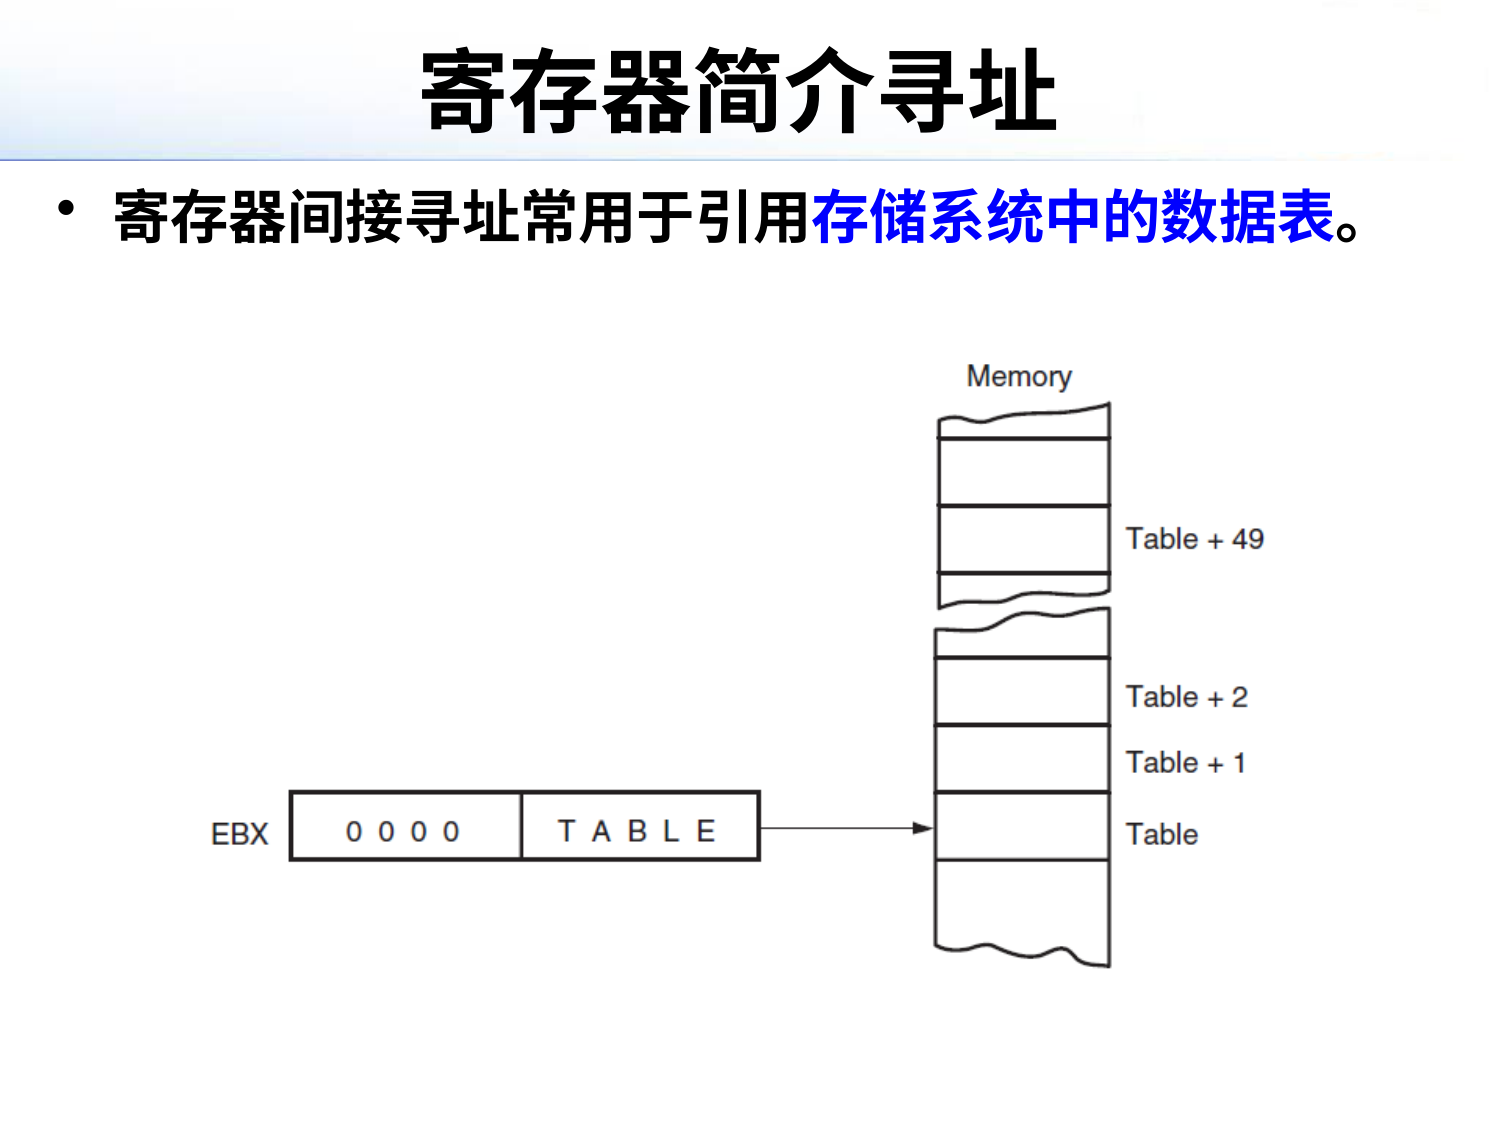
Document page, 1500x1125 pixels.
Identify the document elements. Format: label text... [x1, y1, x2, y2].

title 寄存器简介寻址 [29, 31, 1447, 147]
picture [206, 337, 1287, 981]
picture [0, 0, 1500, 161]
list 寄存器间接寻址常用于引用存储系统中的数据表。 [41, 172, 1447, 268]
